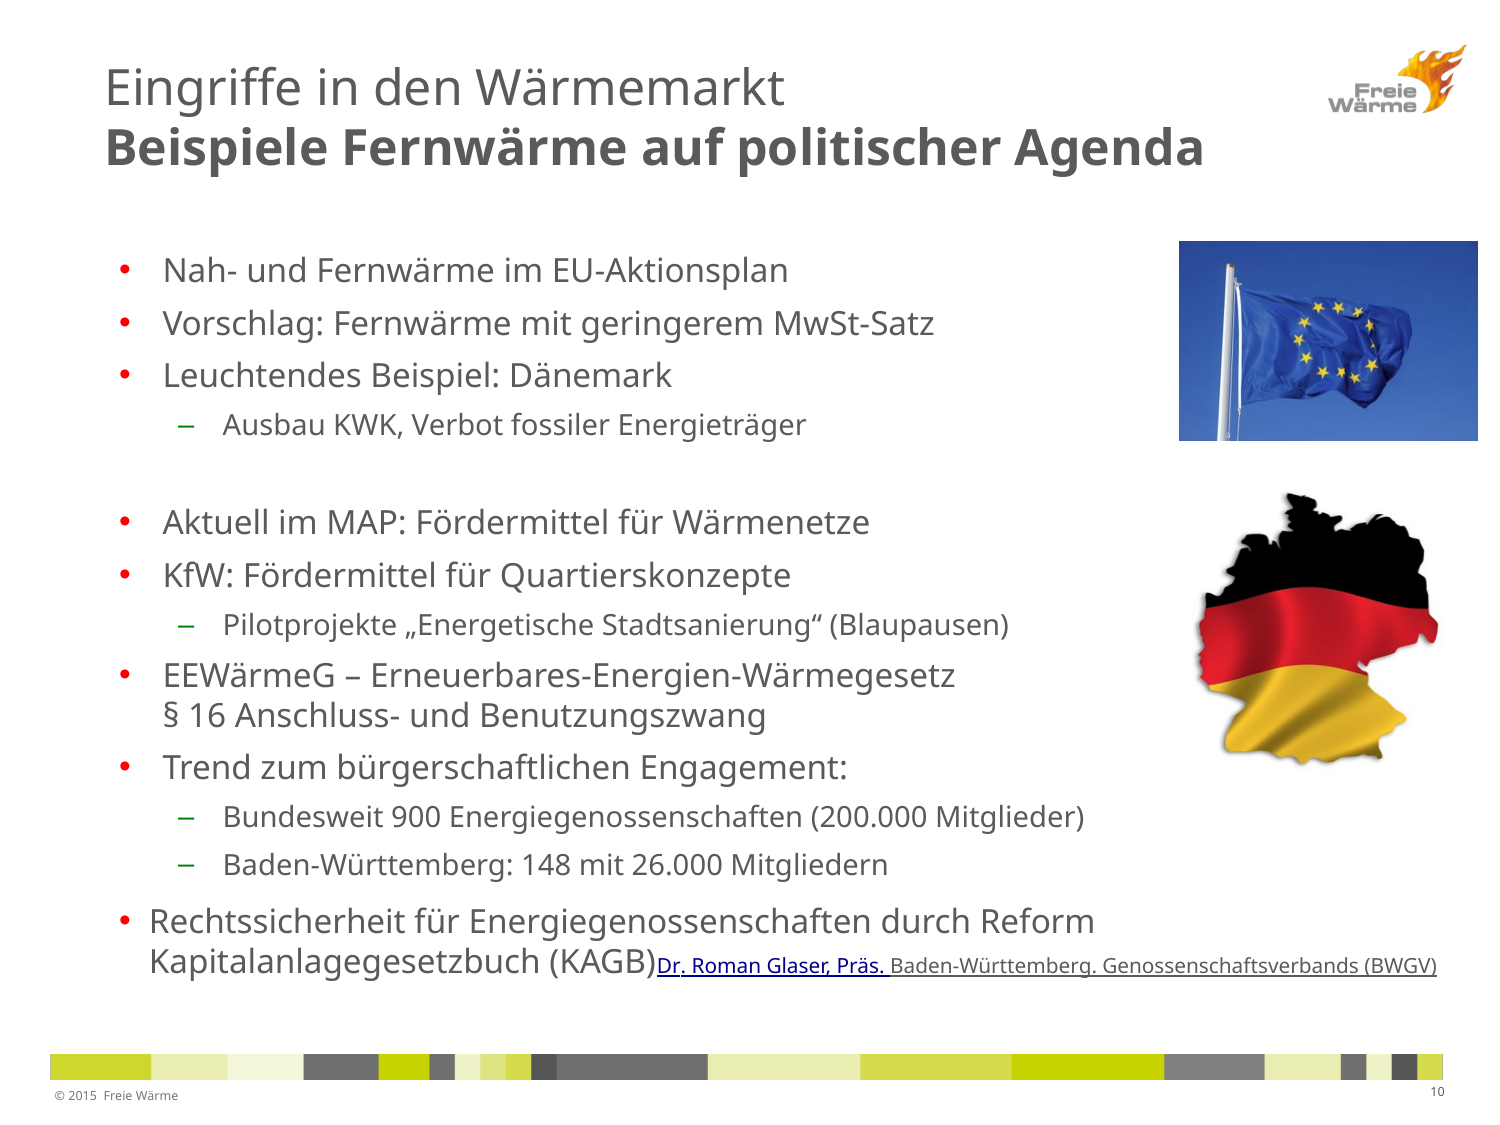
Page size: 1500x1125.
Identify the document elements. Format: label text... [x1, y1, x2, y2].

text_box Nah- und Fernwärme im EU-Aktionsplan Vorschlag: Fernwärme mit geringerem MwSt-Satz Leuchtendes Beispiel: Dänemark Ausbau KWK, Verbot fossiler Energieträger Aktuell im MAP: Fördermittel für Wärmenetze KfW: Fördermittel für Quartierskonzepte Pilotprojekte „Energetische Stadtsanierung“ (Blaupausen) EEWärmeG – Erneuerbares-Energien-Wärmegesetz § 16 Anschluss- und Benutzungszwang Trend zum bürgerschaftlichen Engagement: Bundesweit 900 Energiegenossenschaften (200.000 Mitglieder) Baden-Württemberg: 148 mit 26.000 Mitgliedern Rechtssicherheit für Energiegenossenschaften durch Reform Kapitalanlagegesetzbuch (KAGB)Dr. Roman Glaser, Präs. Baden-Württemberg. Genossenschaftsverbands (BWGV) [104, 241, 1455, 820]
picture [1178, 241, 1478, 441]
text_box Eingriffe in den Wärmemarkt Beispiele Fernwärme auf politischer Agenda [104, 55, 1455, 145]
picture [1328, 45, 1467, 113]
picture [1177, 476, 1459, 781]
